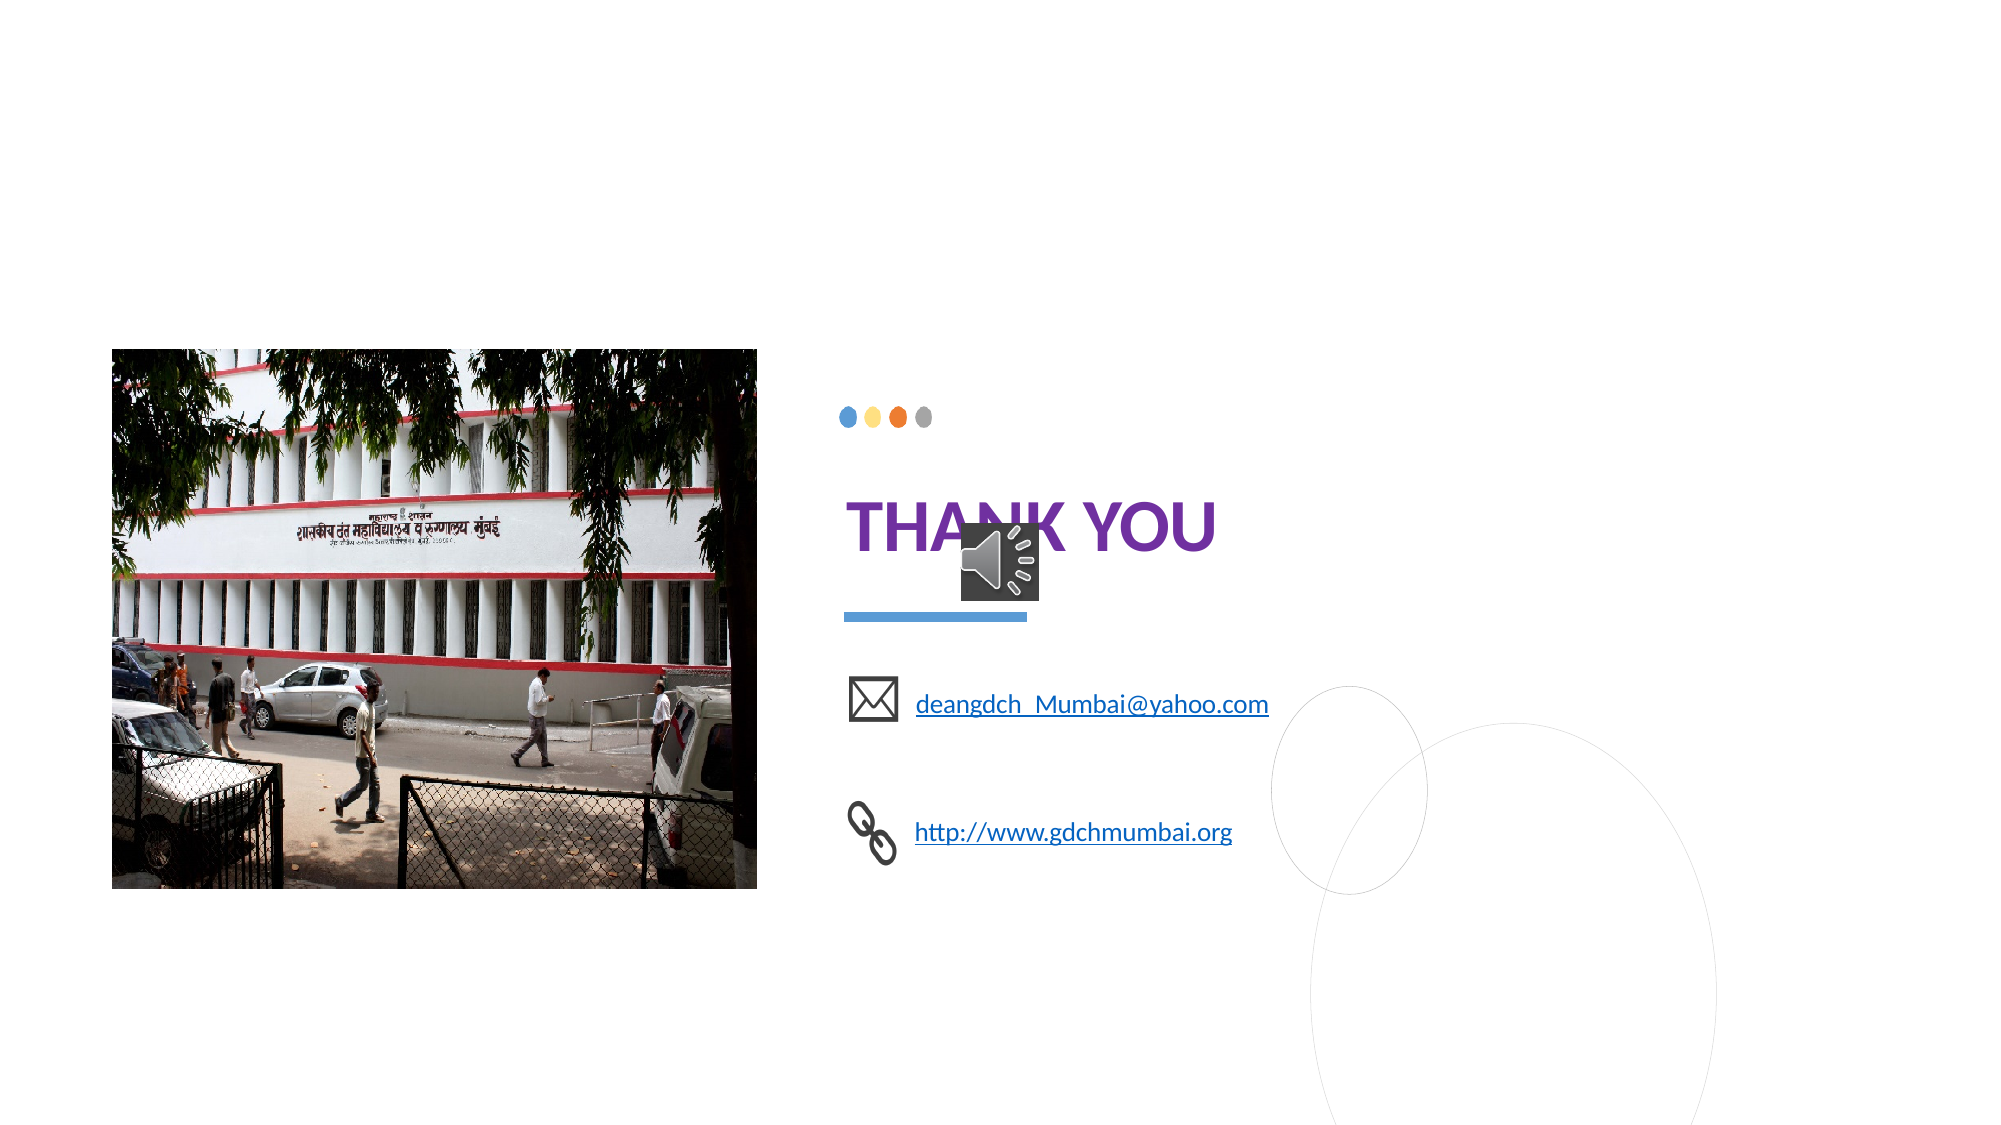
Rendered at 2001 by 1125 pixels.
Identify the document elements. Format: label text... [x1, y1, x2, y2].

picture [959, 522, 1040, 603]
picture [838, 788, 906, 878]
picture [112, 349, 757, 889]
picture [839, 406, 857, 429]
picture [864, 406, 881, 429]
text_box deangdch_Mumbai@yahoo.com [913, 683, 1277, 719]
picture [915, 406, 932, 429]
picture [889, 406, 907, 429]
title THANK YOU [843, 425, 1275, 616]
picture [844, 660, 903, 738]
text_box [1271, 686, 1717, 1125]
text_box http://www.gdchmumbai.org [912, 812, 1241, 847]
